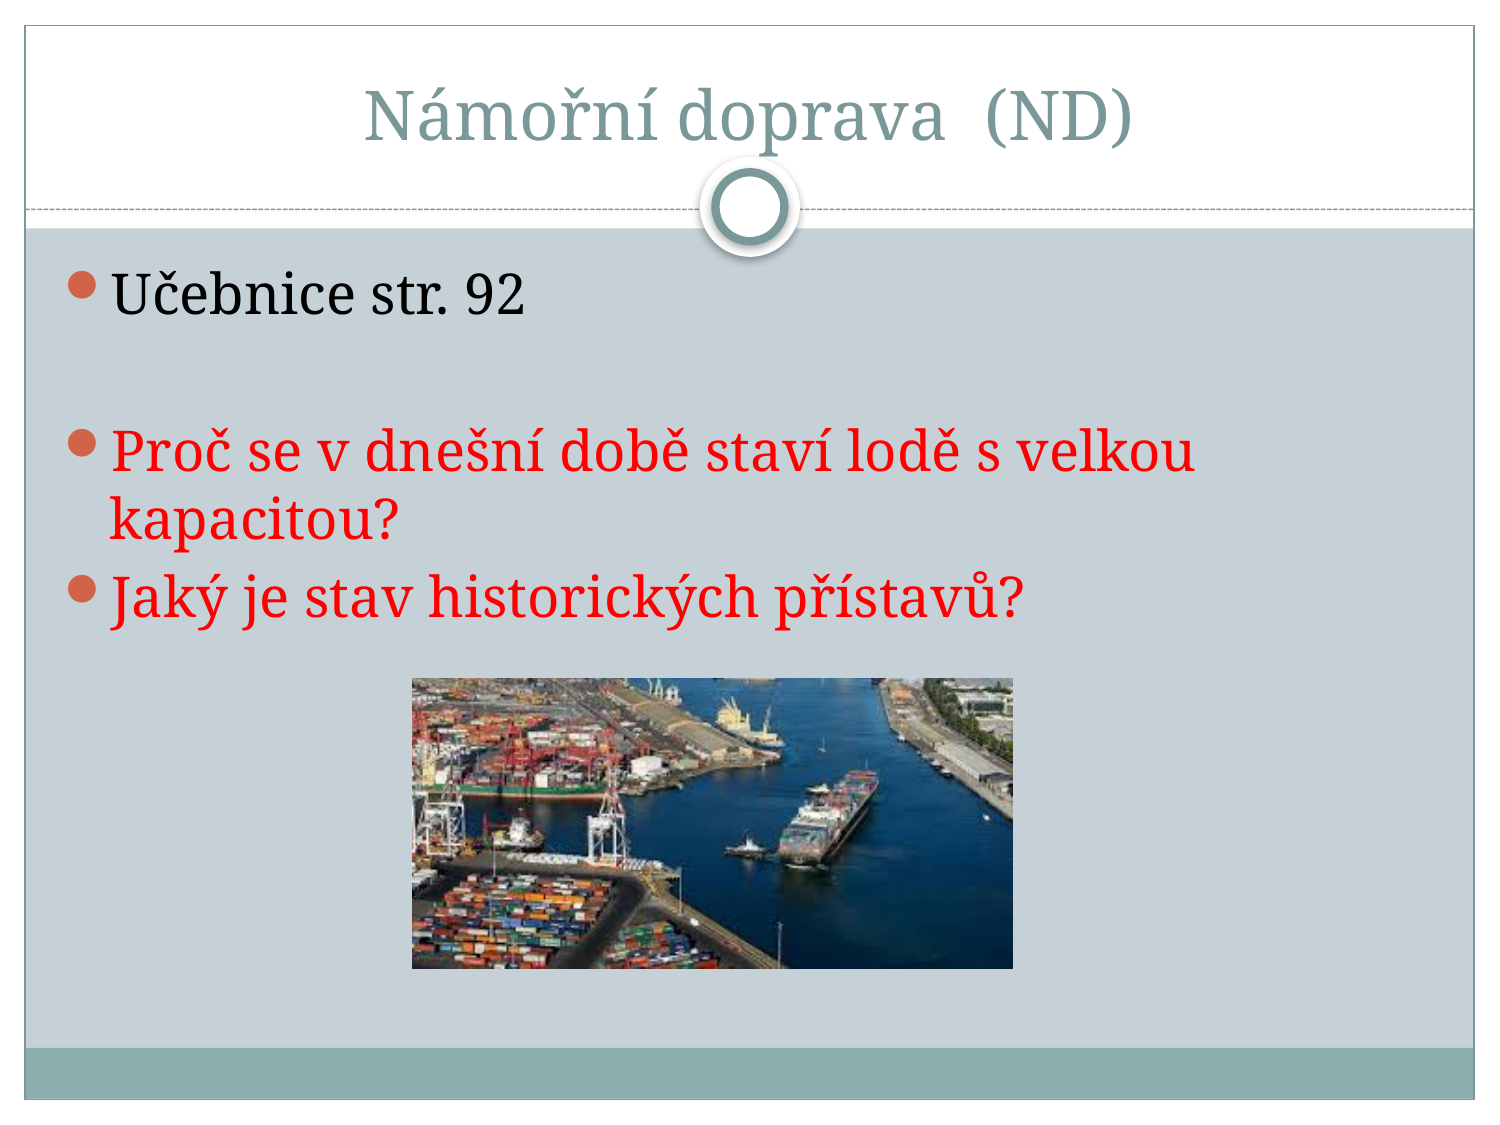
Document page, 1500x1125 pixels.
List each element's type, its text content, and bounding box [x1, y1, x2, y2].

title Námořní doprava (ND) [49, 37, 1450, 162]
picture [412, 678, 1013, 969]
list Učebnice str. 92 Proč se v dnešní době staví lodě s velkou kapacitou? Jaký je stav historických přístavů? [49, 250, 1445, 1001]
